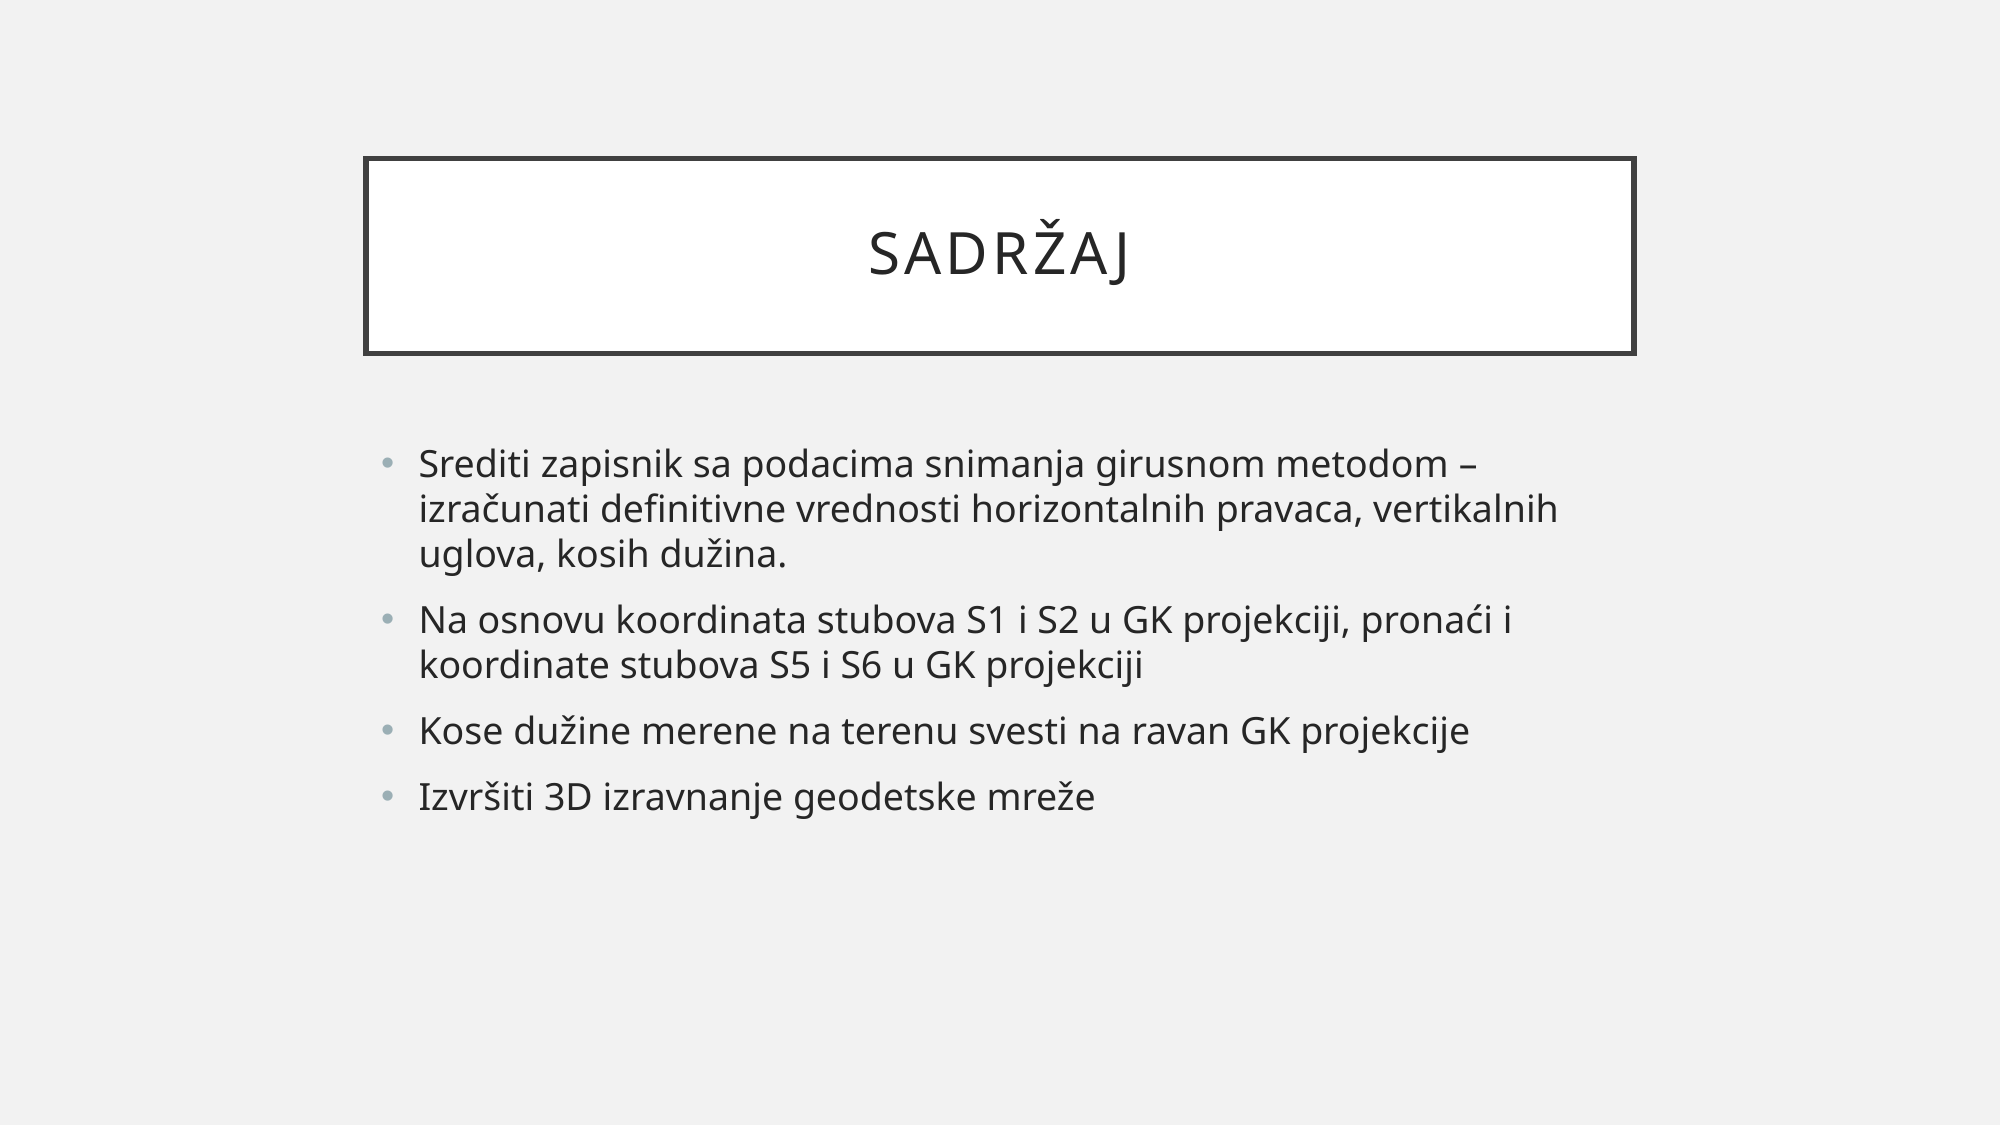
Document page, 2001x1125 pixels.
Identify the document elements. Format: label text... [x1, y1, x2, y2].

list Srediti zapisnik sa podacima snimanja girusnom metodom – izračunati definitivne vrednosti horizontalnih pravaca, vertikalnih uglova, kosih dužina. Na osnovu koordinata stubova S1 i S2 u GK projekciji, pronaći i koordinate stubova S5 i S6 u GK projekciji Kose dužine merene na terenu svesti na ravan GK projekcije Izvršiti 3D izravnanje geodetske mreže [366, 432, 1634, 942]
title Sadržaj [363, 156, 1637, 356]
